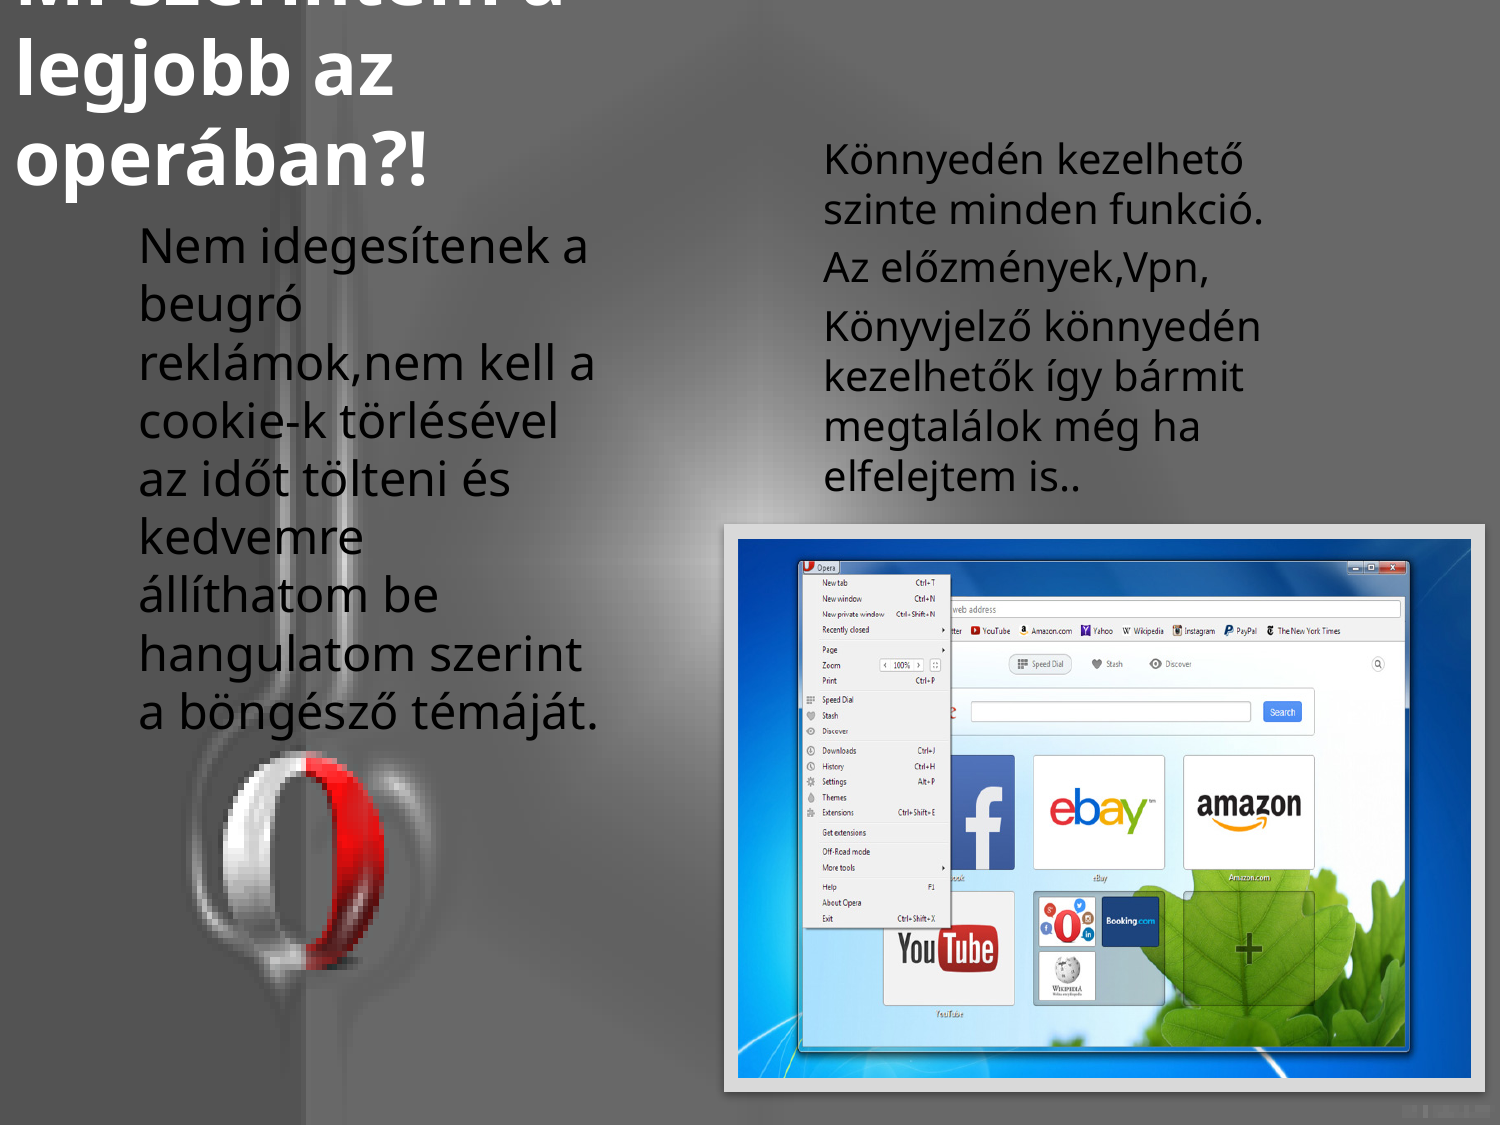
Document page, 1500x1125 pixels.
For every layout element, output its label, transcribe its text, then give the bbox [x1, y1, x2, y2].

title Mi szerintem a legjobb az operában?! [0, 0, 821, 209]
picture [789, 1024, 796, 1033]
list Könnyedén kezelhető szinte minden funkció. Az előzmények,Vpn, Könyvjelző könnyedén kezelhetők így bármit megtalálok még ha elfelejtem is.. [809, 125, 1376, 522]
list Nem idegesítenek a beugró reklámok,nem kell a cookie-k törlésével az időt tölteni és kedvemre állíthatom be hangulatom szerint a böngésző témáját. [123, 208, 618, 764]
picture [737, 538, 1471, 1078]
picture [0, 0, 1500, 1125]
